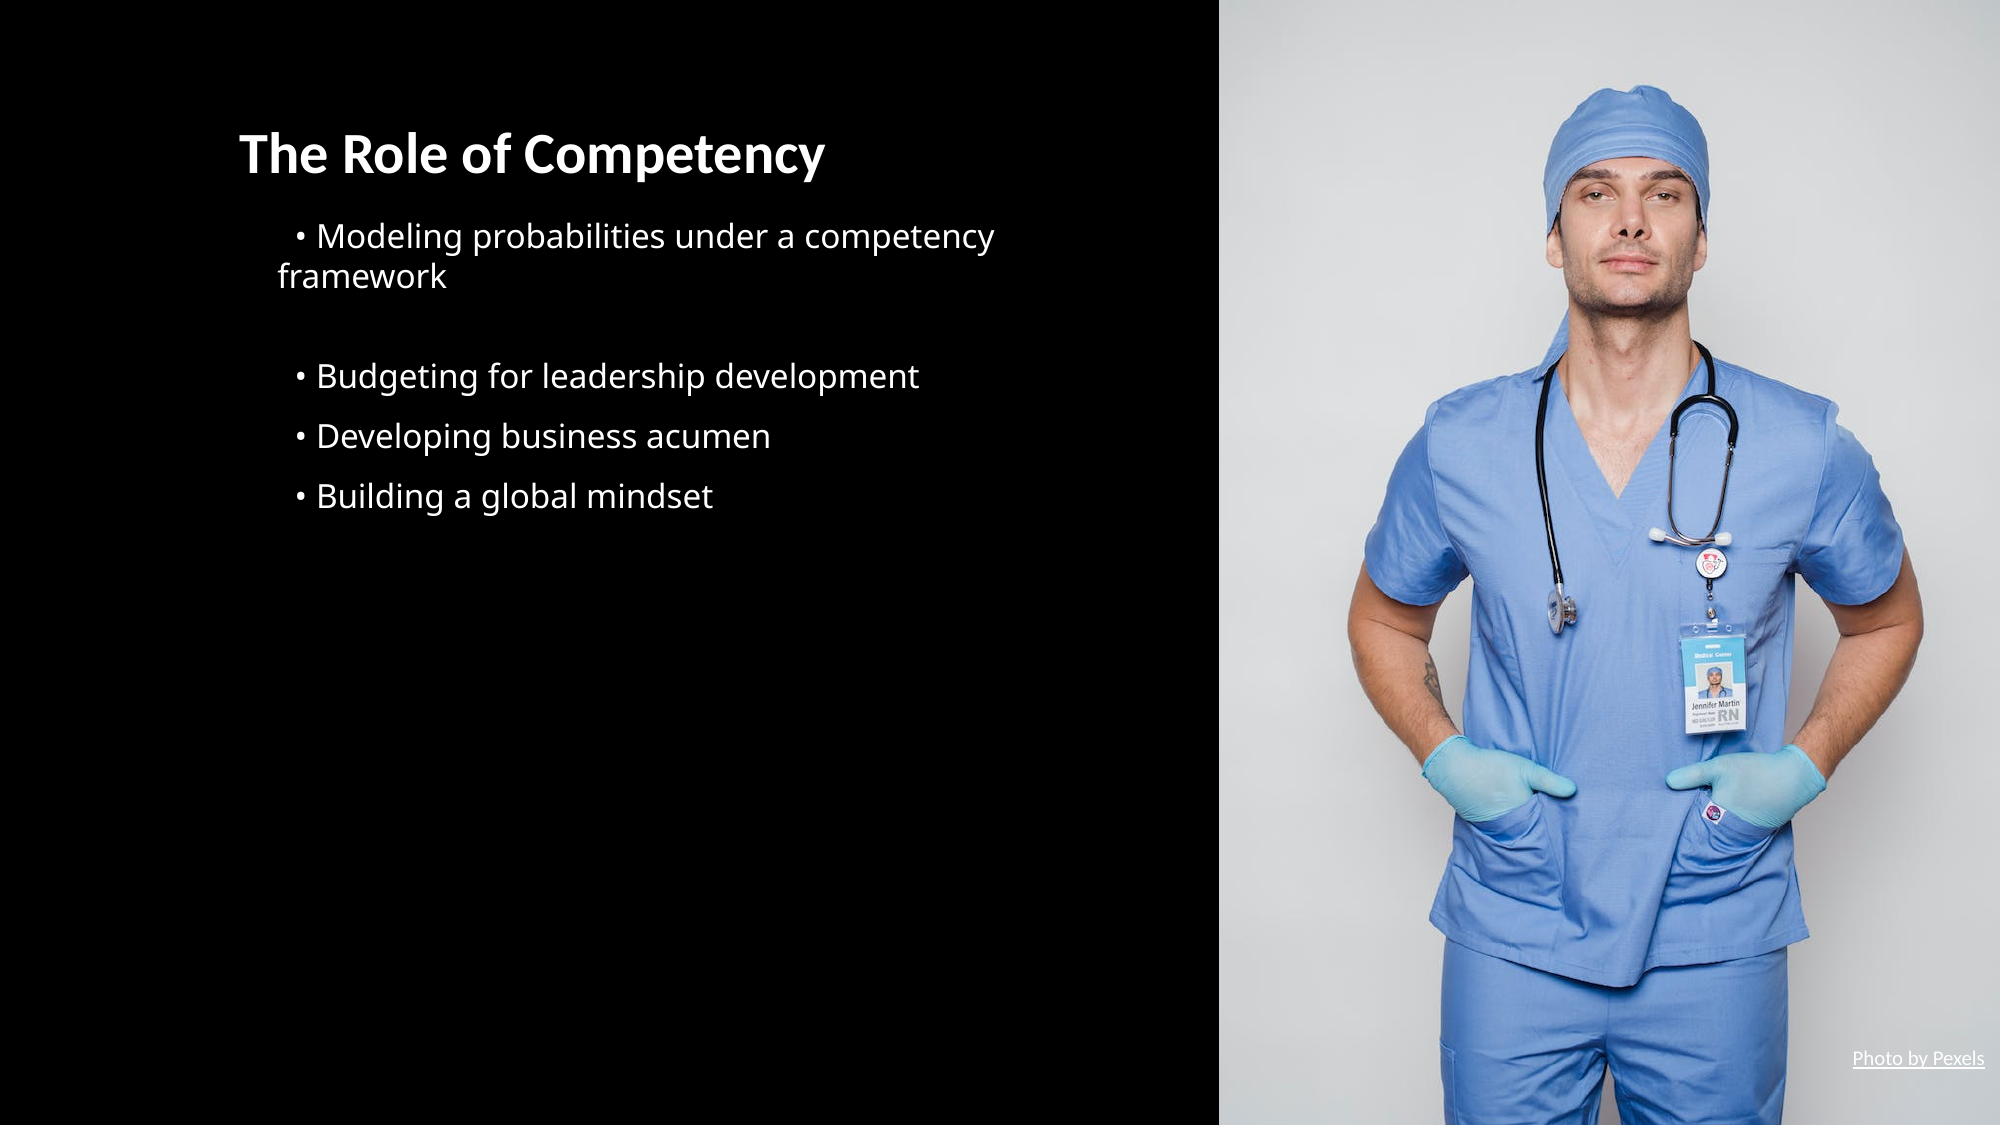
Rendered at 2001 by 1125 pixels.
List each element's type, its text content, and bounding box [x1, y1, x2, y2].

picture [1219, 0, 2000, 1125]
text_box The Role of Competency [225, 112, 1219, 188]
text_box • Building a global mindset [262, 457, 1013, 533]
text_box • Budgeting for leadership development [262, 337, 1013, 397]
text_box • Modeling probabilities under a competency framework [262, 217, 1013, 293]
text_box • Developing business acumen [262, 397, 1013, 457]
